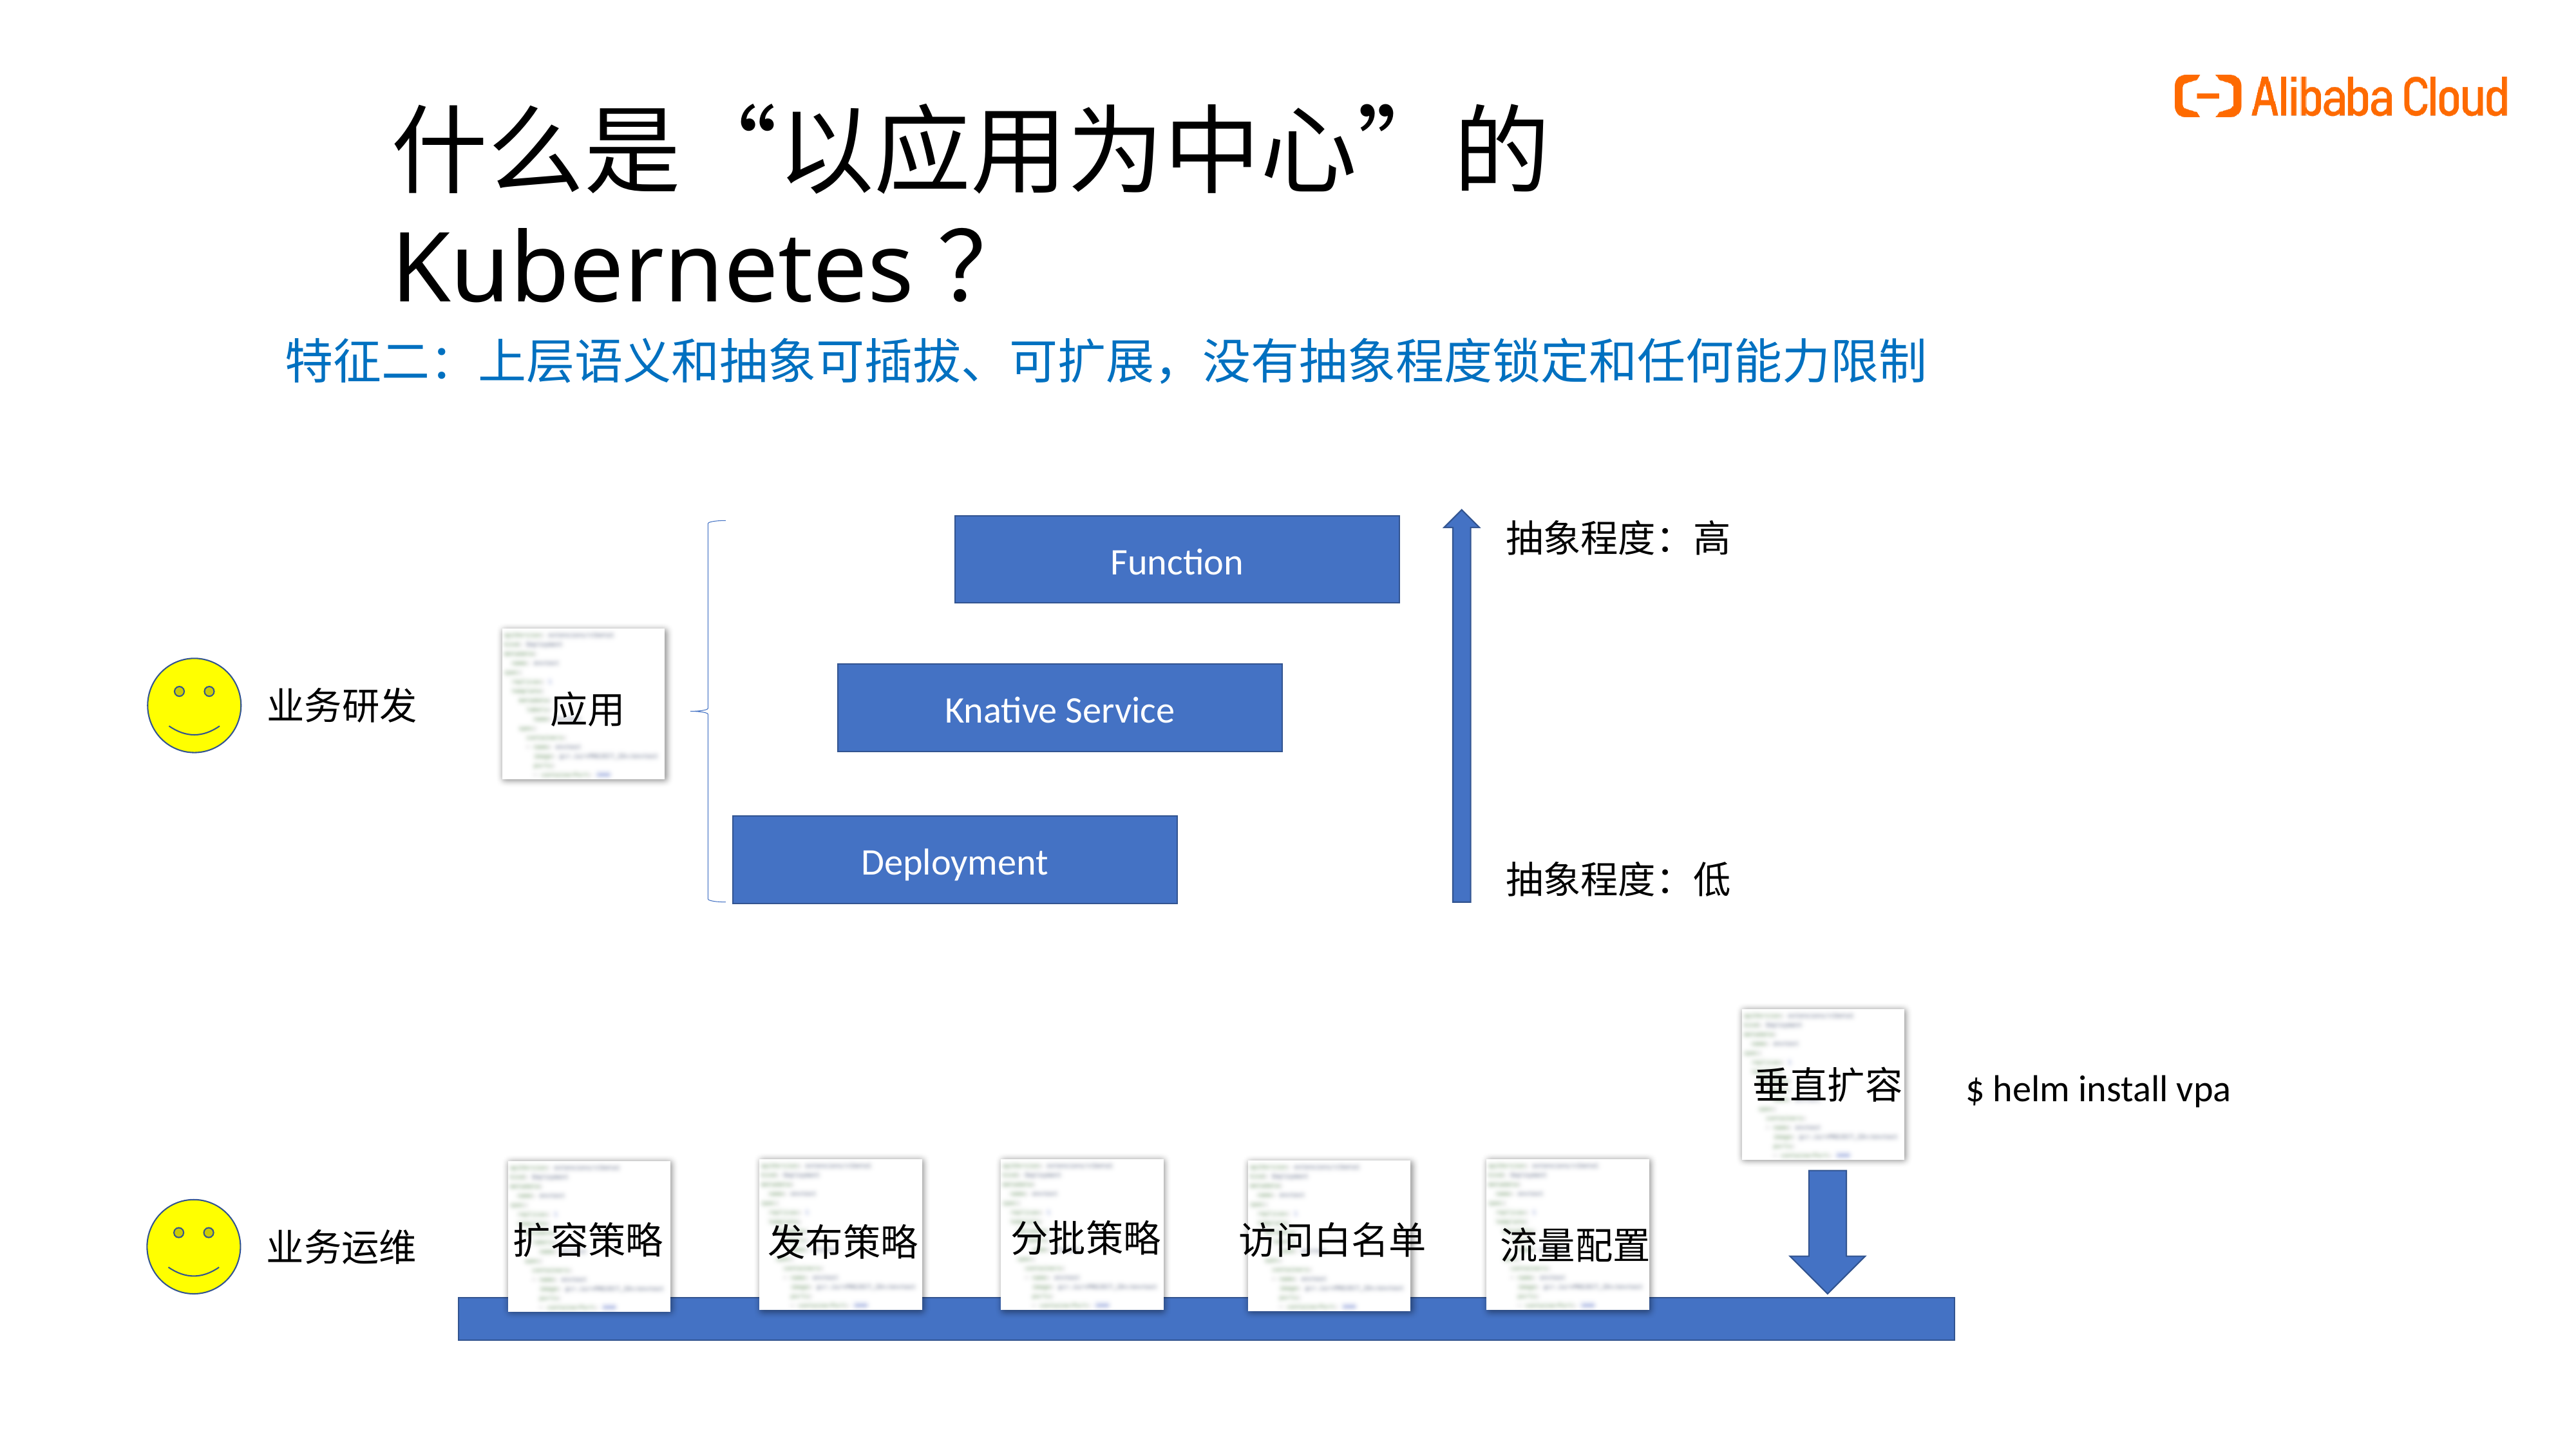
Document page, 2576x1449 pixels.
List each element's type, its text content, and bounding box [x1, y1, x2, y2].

text_box 业务运维 [257, 1218, 426, 1274]
text_box [690, 520, 726, 903]
picture [2175, 75, 2507, 117]
text_box [146, 1198, 242, 1295]
text_box 抽象程度：高 [1496, 509, 1741, 565]
text_box [1442, 509, 1481, 903]
text_box 业务研发 [258, 677, 427, 732]
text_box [502, 1161, 674, 1312]
text_box Deployment [732, 815, 1178, 904]
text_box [1741, 1009, 2243, 1294]
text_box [502, 629, 665, 780]
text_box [1486, 1159, 1662, 1310]
text_box [458, 1297, 1955, 1341]
text_box Function [954, 515, 1400, 603]
text_box 特征二：上层语义和抽象可插拔、可扩展，没有抽象程度锁定和任何能力限制 [276, 326, 1937, 394]
text_box [147, 658, 242, 753]
text_box 什么是“以应用为中心”的 Kubernetes？ [381, 84, 2195, 326]
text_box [1227, 1160, 1437, 1311]
text_box 抽象程度：低 [1496, 851, 1741, 906]
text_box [757, 1159, 929, 1310]
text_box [1000, 1159, 1172, 1310]
text_box Knative Service [837, 663, 1283, 752]
